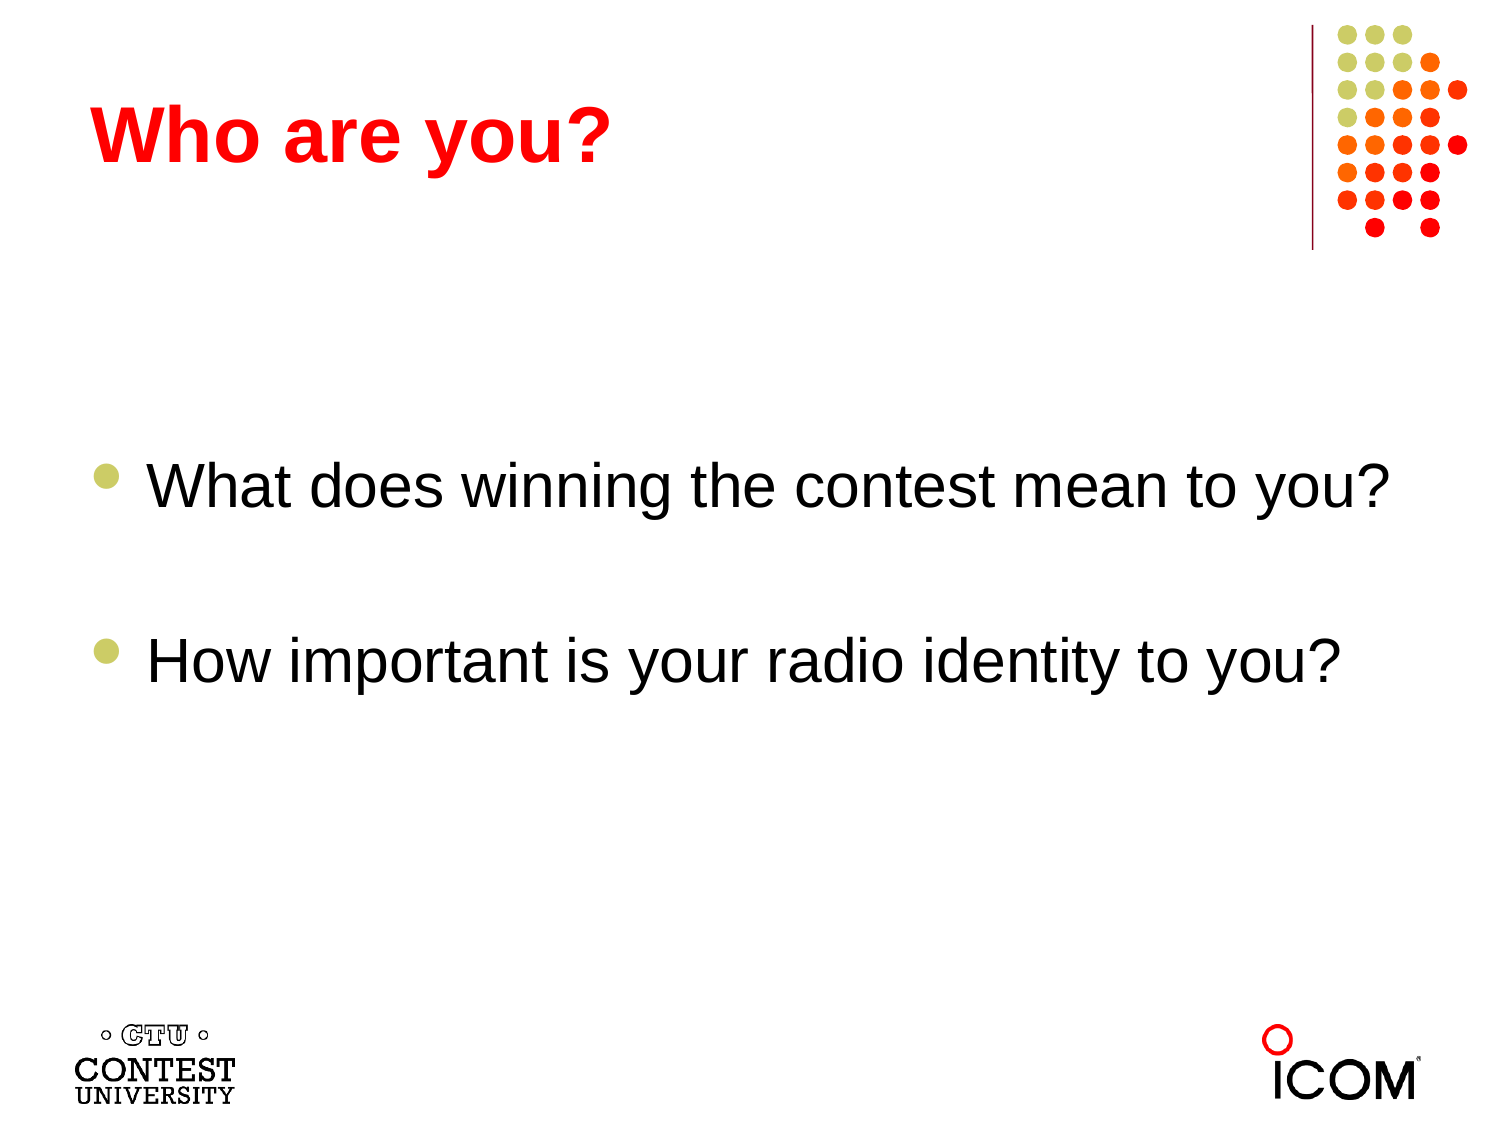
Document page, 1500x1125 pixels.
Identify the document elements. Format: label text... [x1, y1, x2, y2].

picture [75, 1024, 235, 1104]
title Who are you? [75, 50, 1300, 213]
picture [1262, 1024, 1421, 1100]
list What does winning the contest mean to you? How important is your radio identity to you? [75, 262, 1425, 1006]
